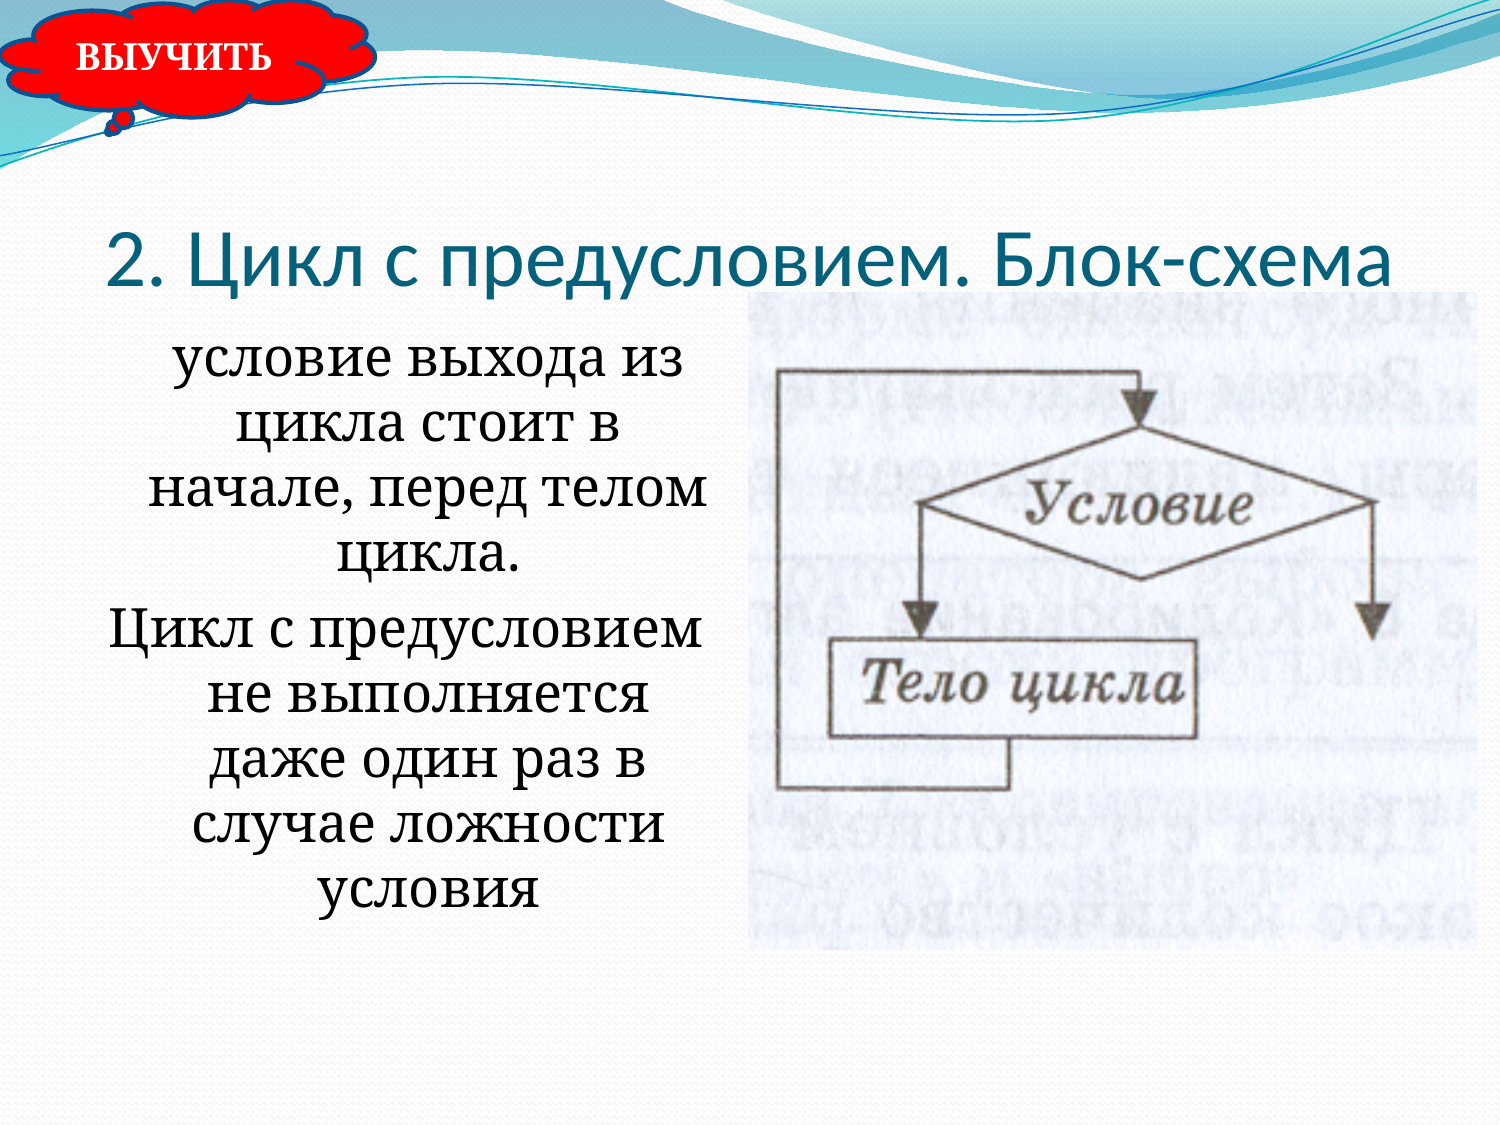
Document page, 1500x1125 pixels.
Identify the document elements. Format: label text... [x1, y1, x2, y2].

list условие выхода из цикла стоит в начале, перед телом цикла. Цикл с предусловием не выполняется даже один раз в случае ложности условия [75, 314, 738, 1043]
title 2. Цикл с предусловием. Блок-схема [75, 115, 1425, 303]
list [748, 292, 1477, 950]
text_box ВЫУЧИТЬ [0, 0, 378, 138]
